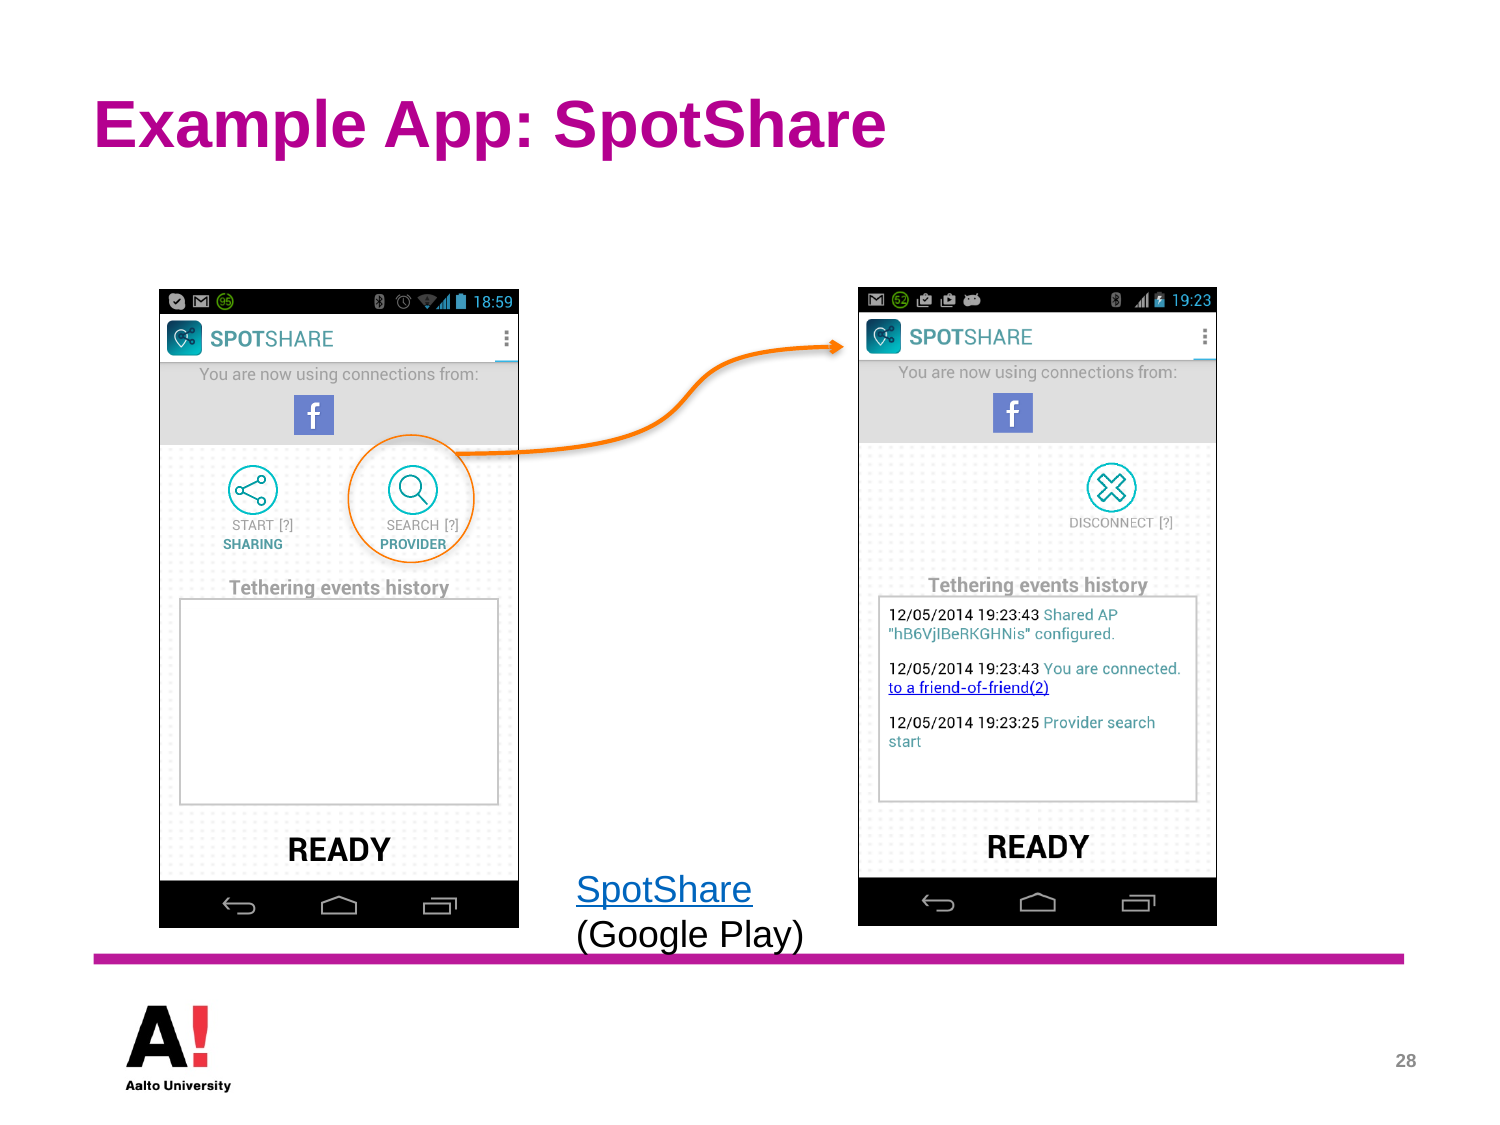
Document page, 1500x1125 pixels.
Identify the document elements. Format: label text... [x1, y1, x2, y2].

picture [106, 986, 243, 1111]
text_box SpotShare (Google Play) [561, 857, 916, 963]
picture [159, 289, 519, 928]
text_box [596, 205, 704, 595]
picture [858, 287, 1218, 926]
title Example App: SpotShare [93, 80, 1405, 258]
